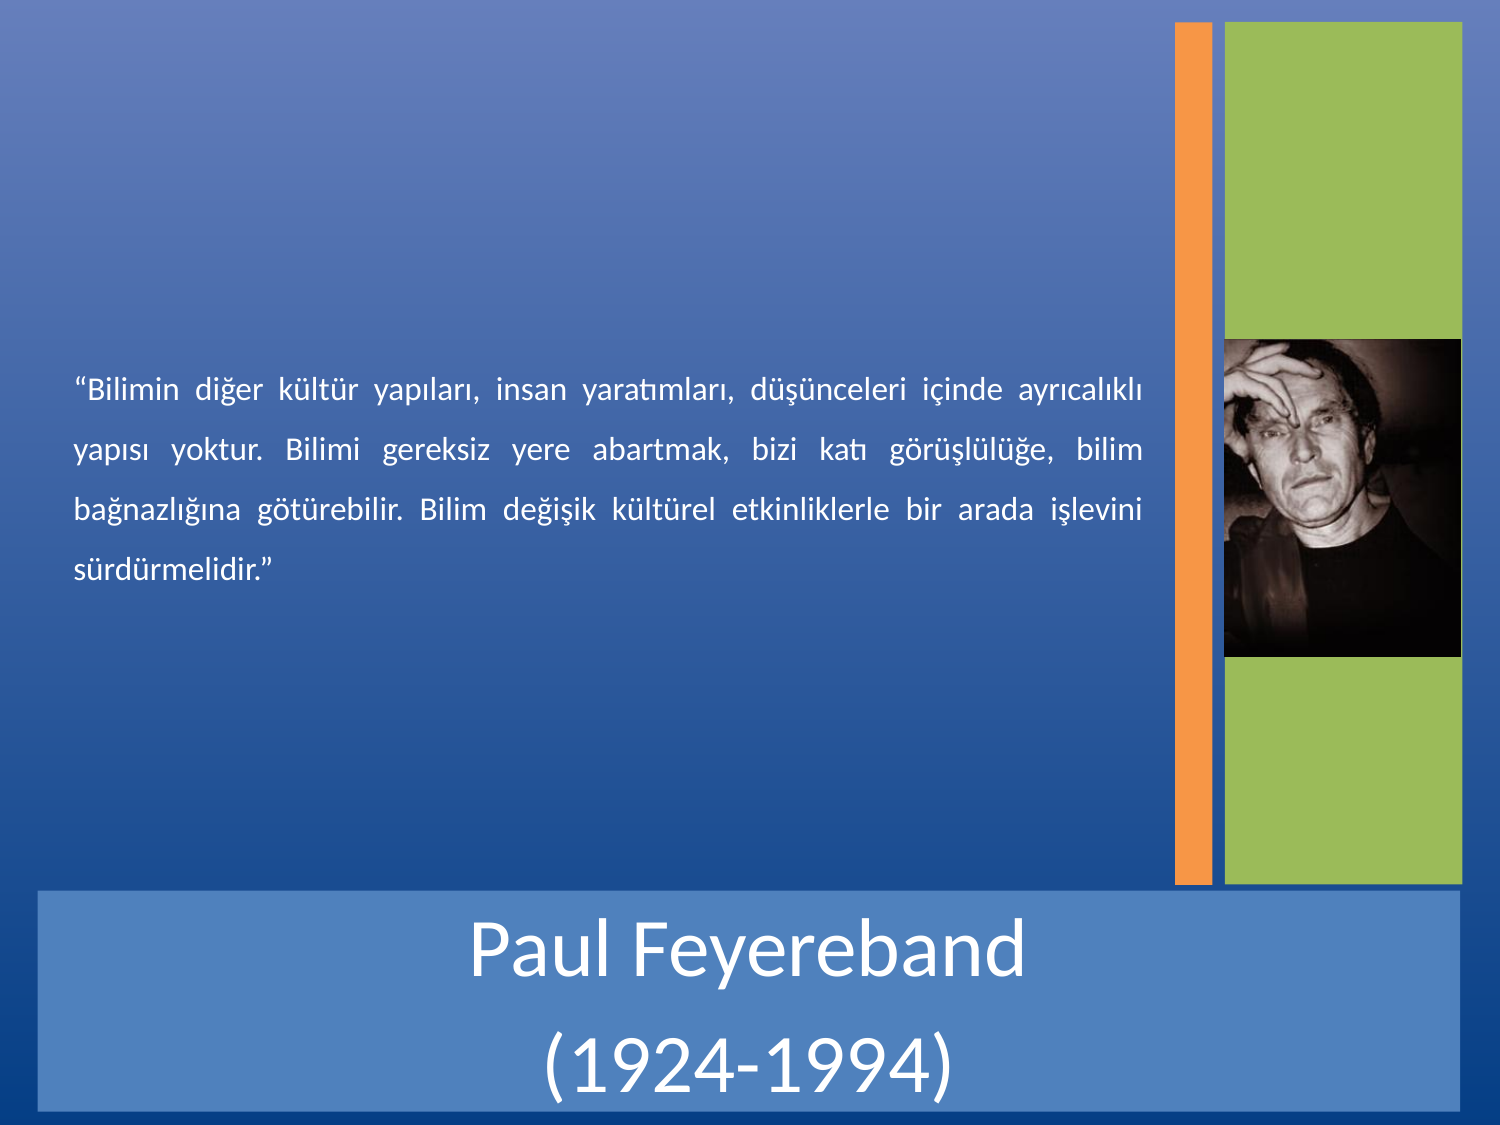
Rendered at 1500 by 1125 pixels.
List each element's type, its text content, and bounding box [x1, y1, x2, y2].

picture [1224, 339, 1461, 658]
text_box “Bilimin diğer kültür yapıları, insan yaratımları, düşünceleri içinde ayrıcalıklı yapısı yoktur. Bilimi gereksiz yere abartmak, bizi katı görüşlülüğe, bilim bağnazlığına götürebilir. Bilim değişik kültürel etkinliklerle bir arada işlevini sürdürmelidir.” [58, 340, 1161, 595]
list Paul Feyereband (1924-1994) [37, 890, 1461, 1112]
